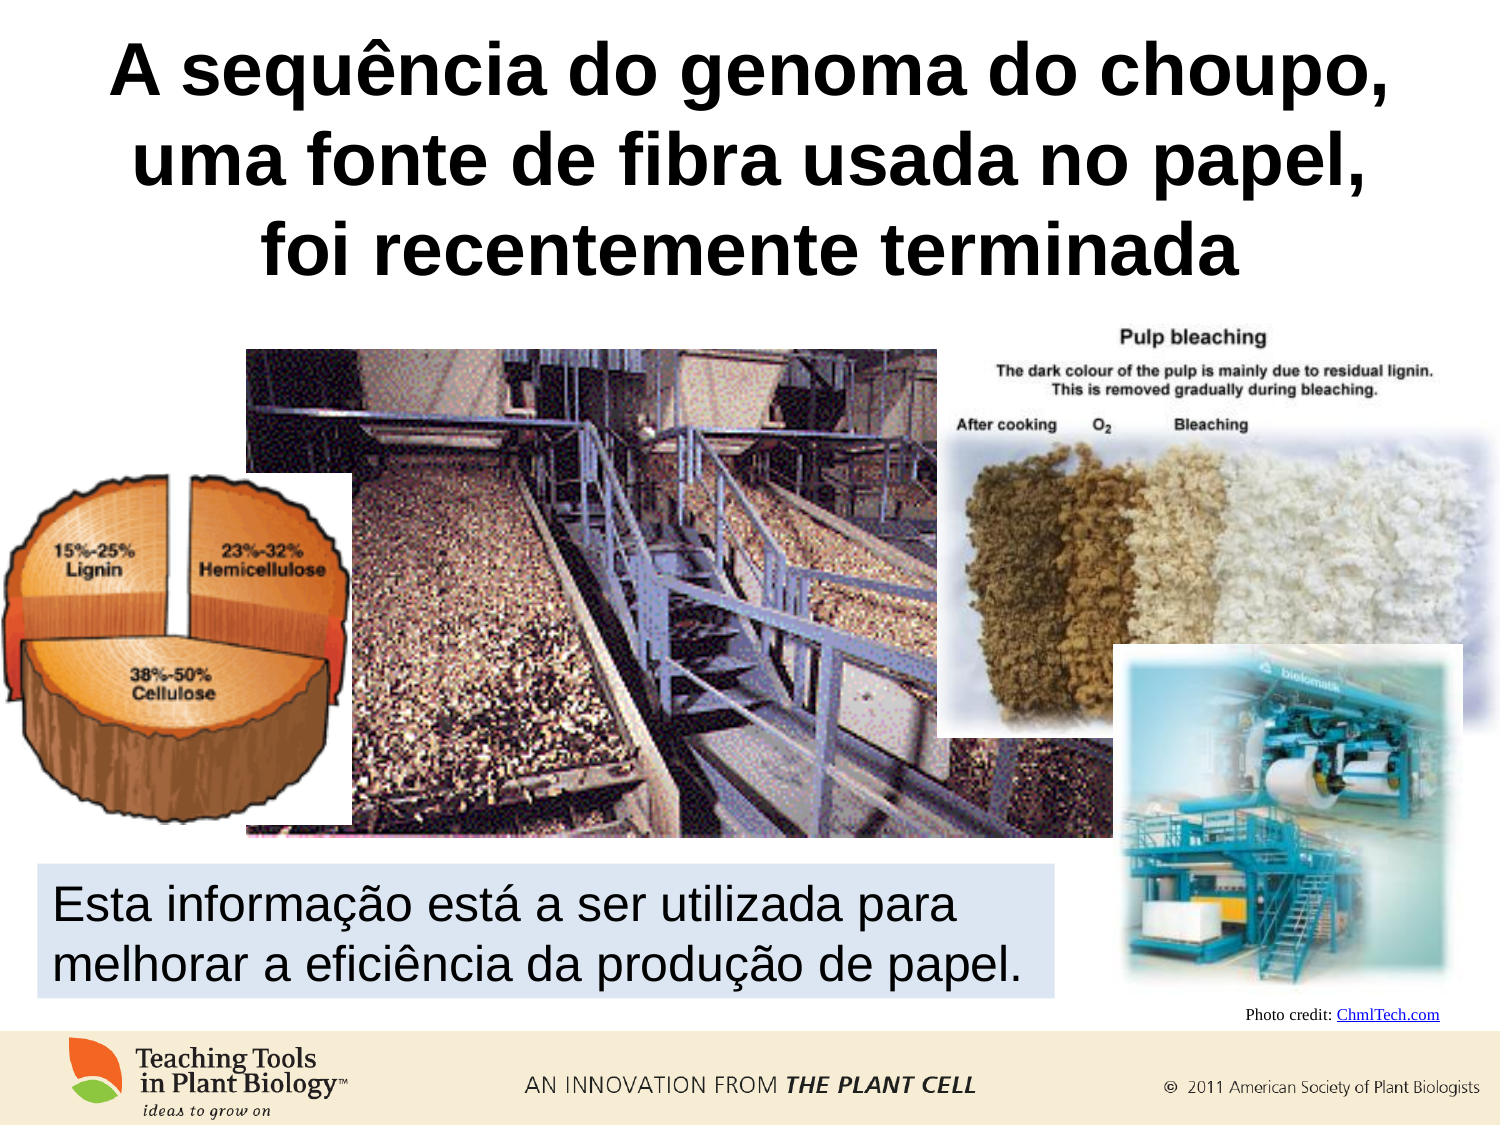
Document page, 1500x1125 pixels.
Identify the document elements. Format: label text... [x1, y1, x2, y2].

text_box Esta informação está a ser utilizada para melhorar a eficiência da produção de papel. [37, 863, 1055, 999]
title A sequência do genoma do choupo, uma fonte de fibra usada no papel, foi recentemente terminada [75, 12, 1425, 200]
text_box Photo credit: ChmlTech.com [1230, 1004, 1456, 1031]
picture [0, 300, 1500, 1125]
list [0, 473, 352, 826]
